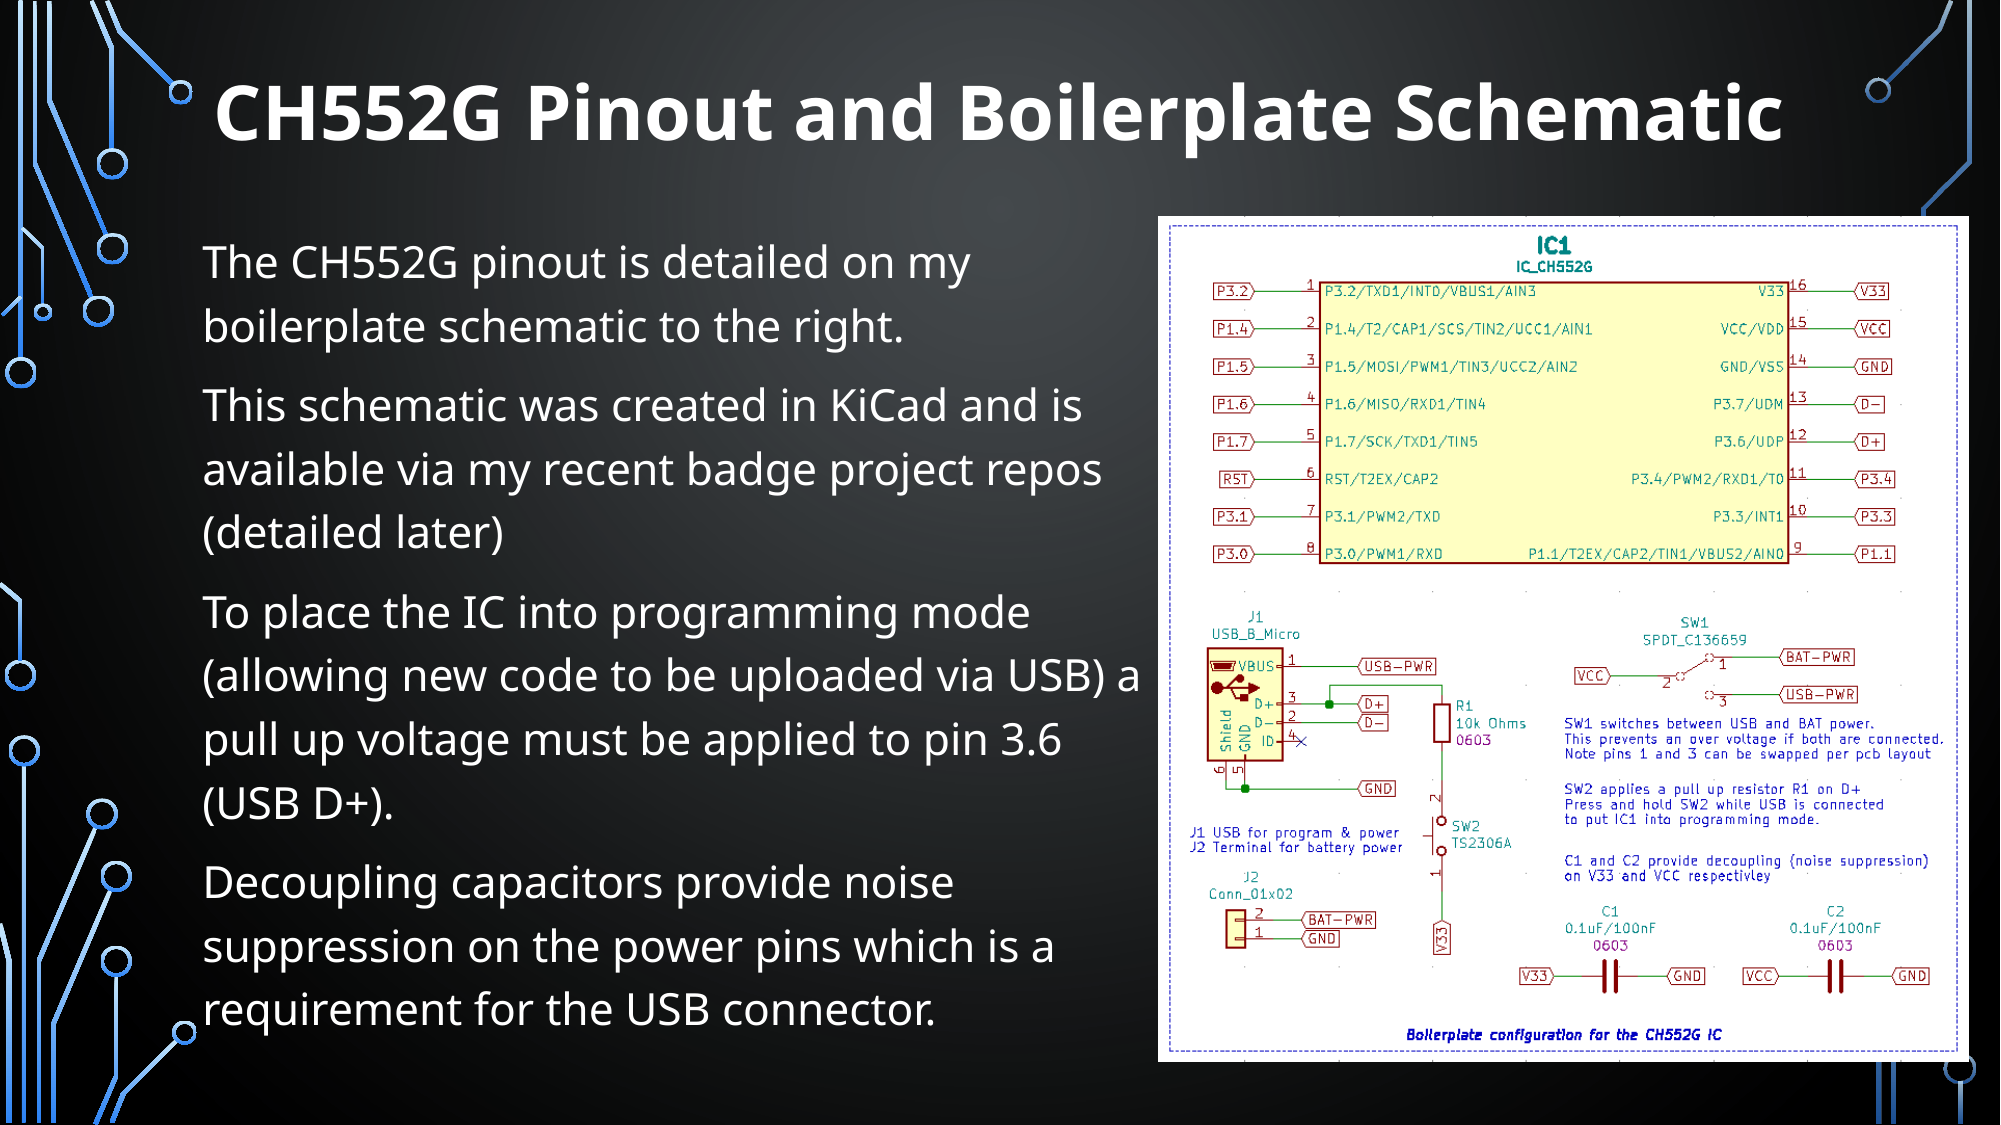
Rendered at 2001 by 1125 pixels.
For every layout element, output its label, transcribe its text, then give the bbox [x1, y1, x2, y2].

picture [1157, 216, 1970, 1062]
list The CH552G pinout is detailed on my boilerplate schematic to the right. This schematic was created in KiCad and is available via my recent badge project repos (detailed later) To place the IC into programming mode (allowing new code to be uploaded via USB) a pull up voltage must be applied to pin 3.6 (USB D+). Decoupling capacitors provide noise suppression on the power pins which is a requirement for the USB connector. [187, 216, 1157, 1062]
title CH552G Pinout and Boilerplate Schematic [187, 63, 1813, 169]
